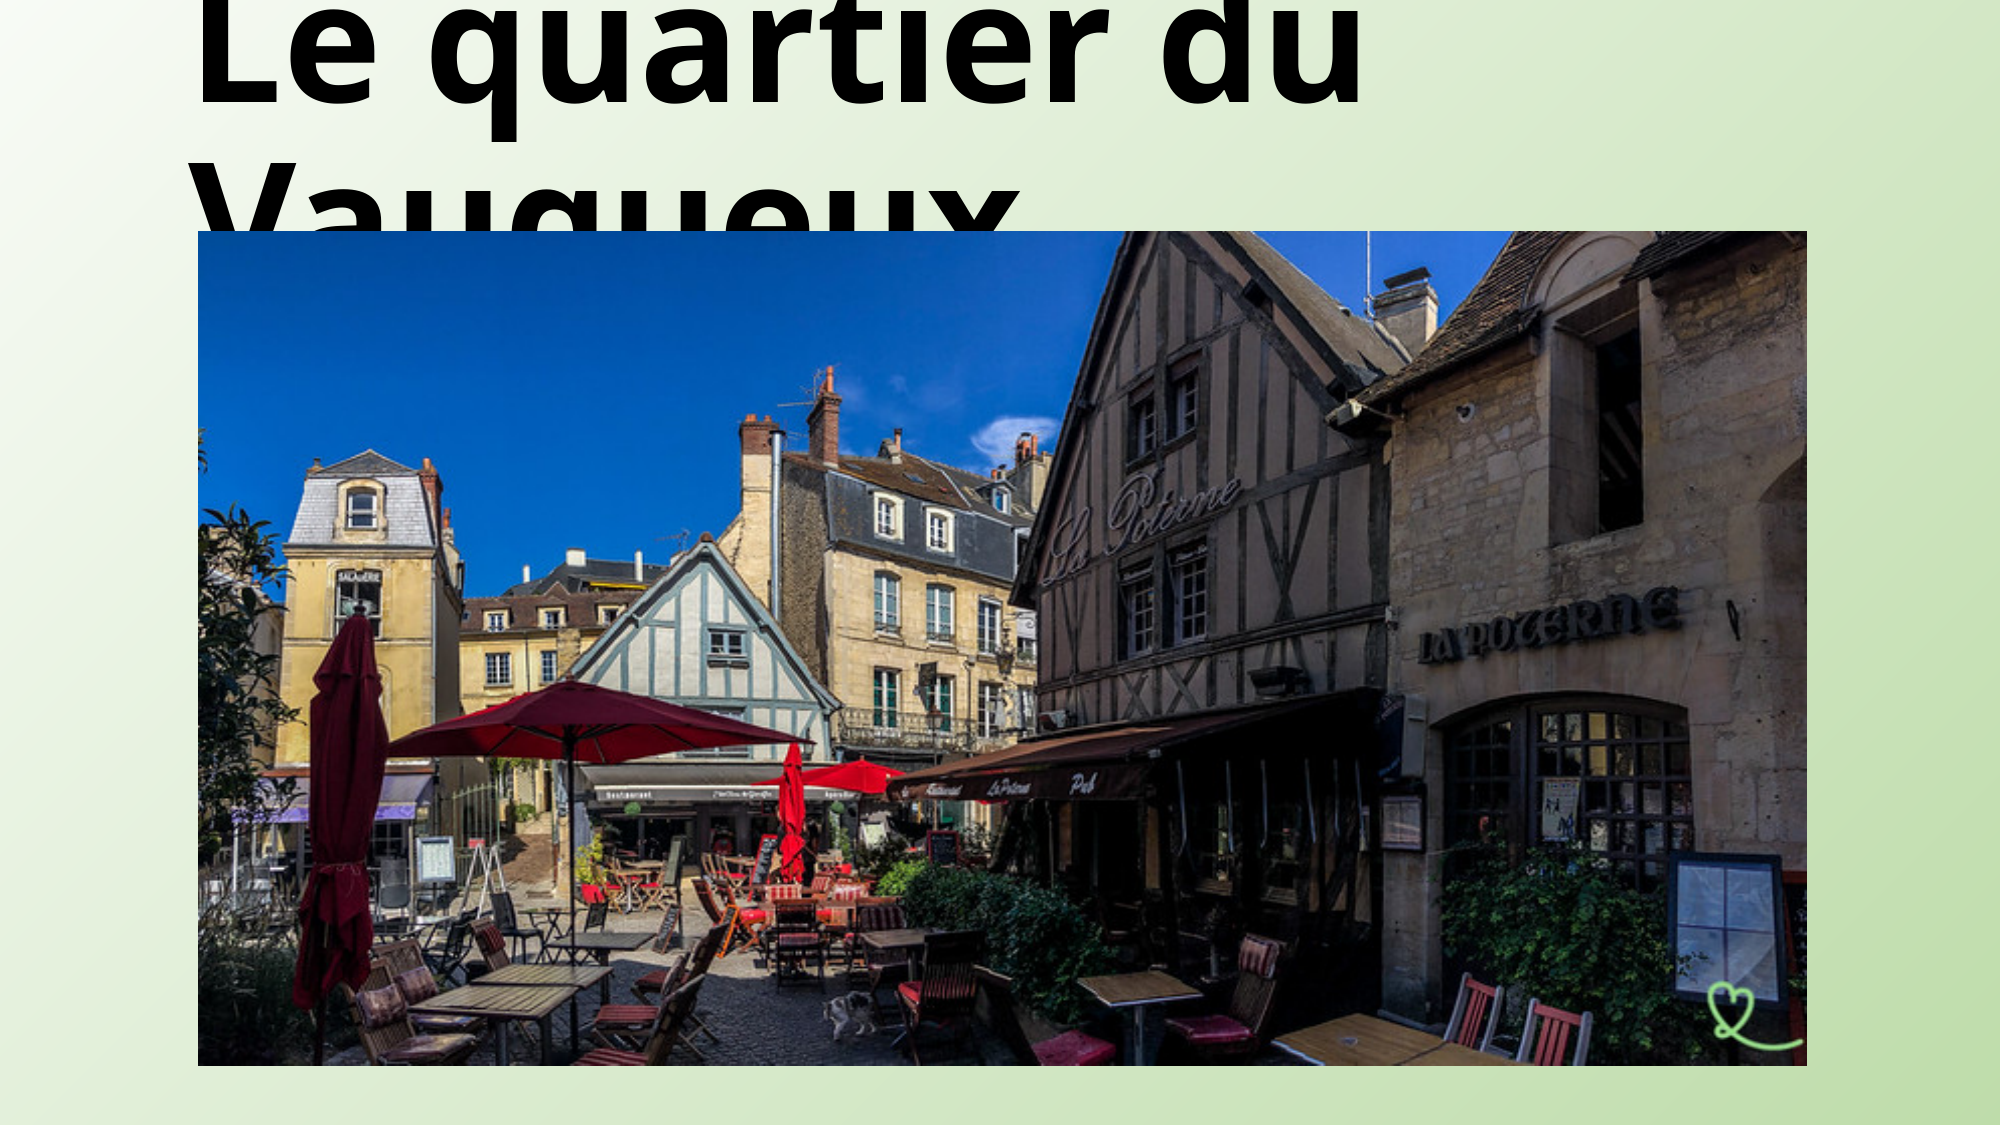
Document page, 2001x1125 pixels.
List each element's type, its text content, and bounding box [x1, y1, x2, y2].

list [198, 231, 1807, 1066]
title Le quartier du Vaugueux [173, 0, 1826, 322]
